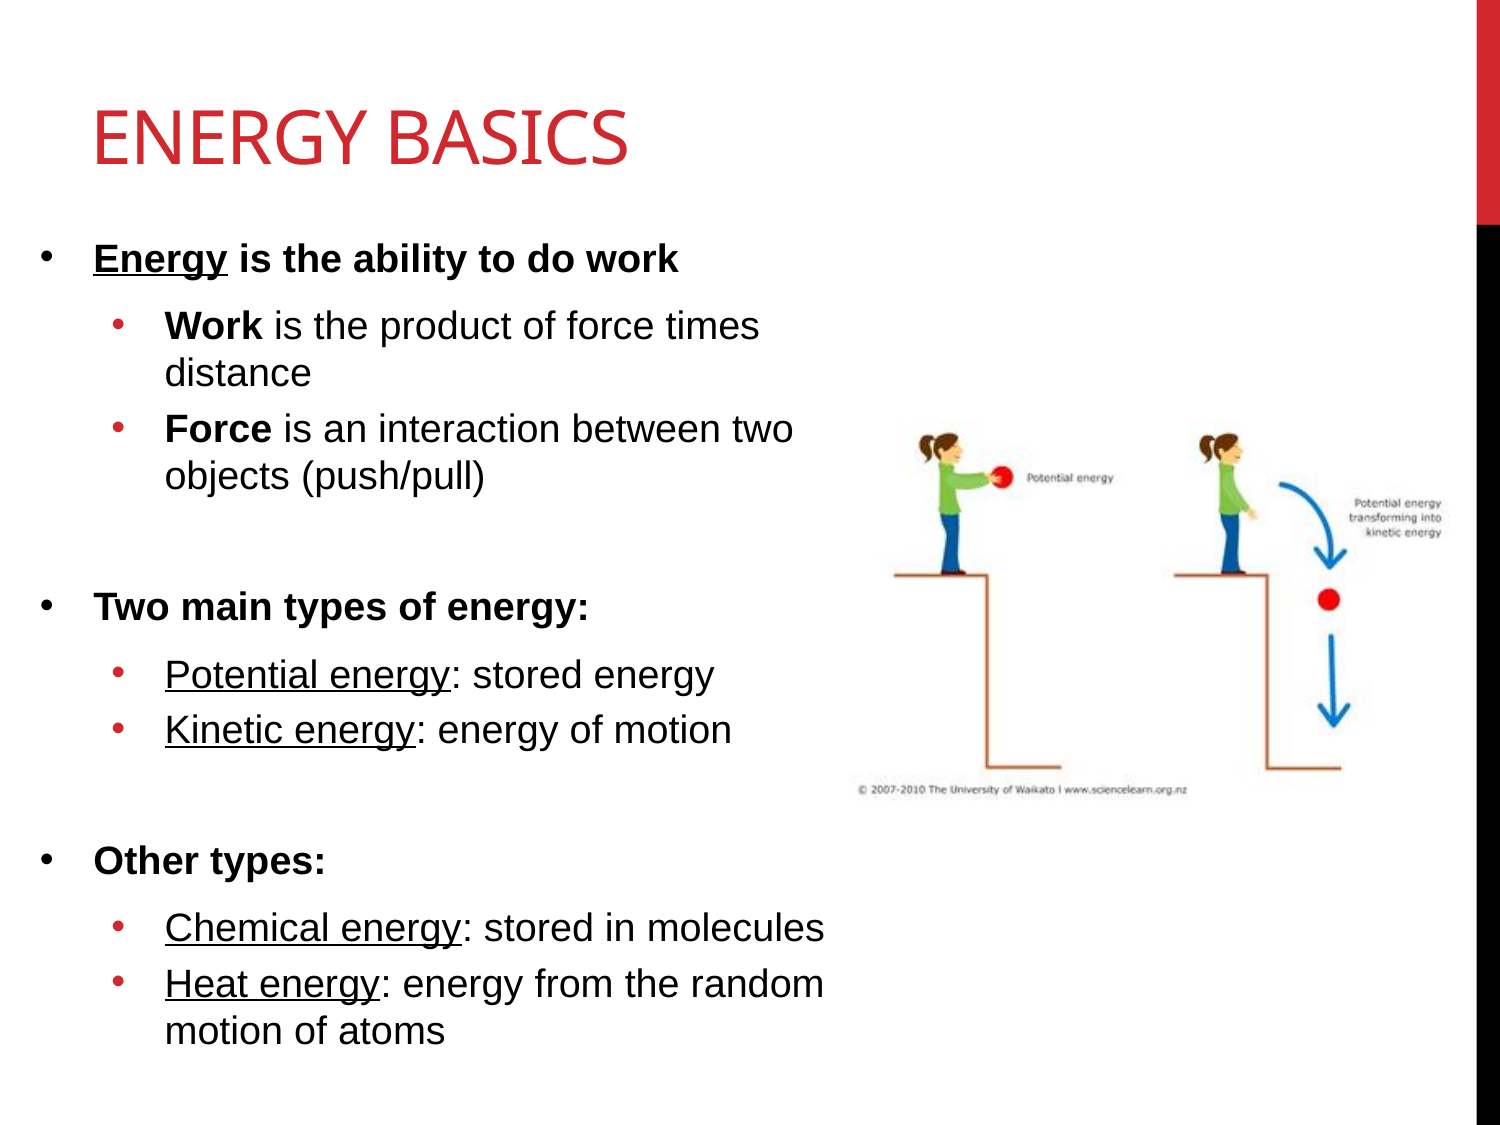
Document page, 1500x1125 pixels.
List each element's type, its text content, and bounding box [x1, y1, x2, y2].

title Energy basics [75, 25, 1025, 188]
list Energy is the ability to do work Work is the product of force times distance Force is an interaction between two objects (push/pull) Two main types of energy: Potential energy: stored energy Kinetic energy: energy of motion Other types: Chemical energy: stored in molecules Heat energy: energy from the random motion of atoms [24, 224, 900, 1063]
picture [849, 395, 1462, 804]
